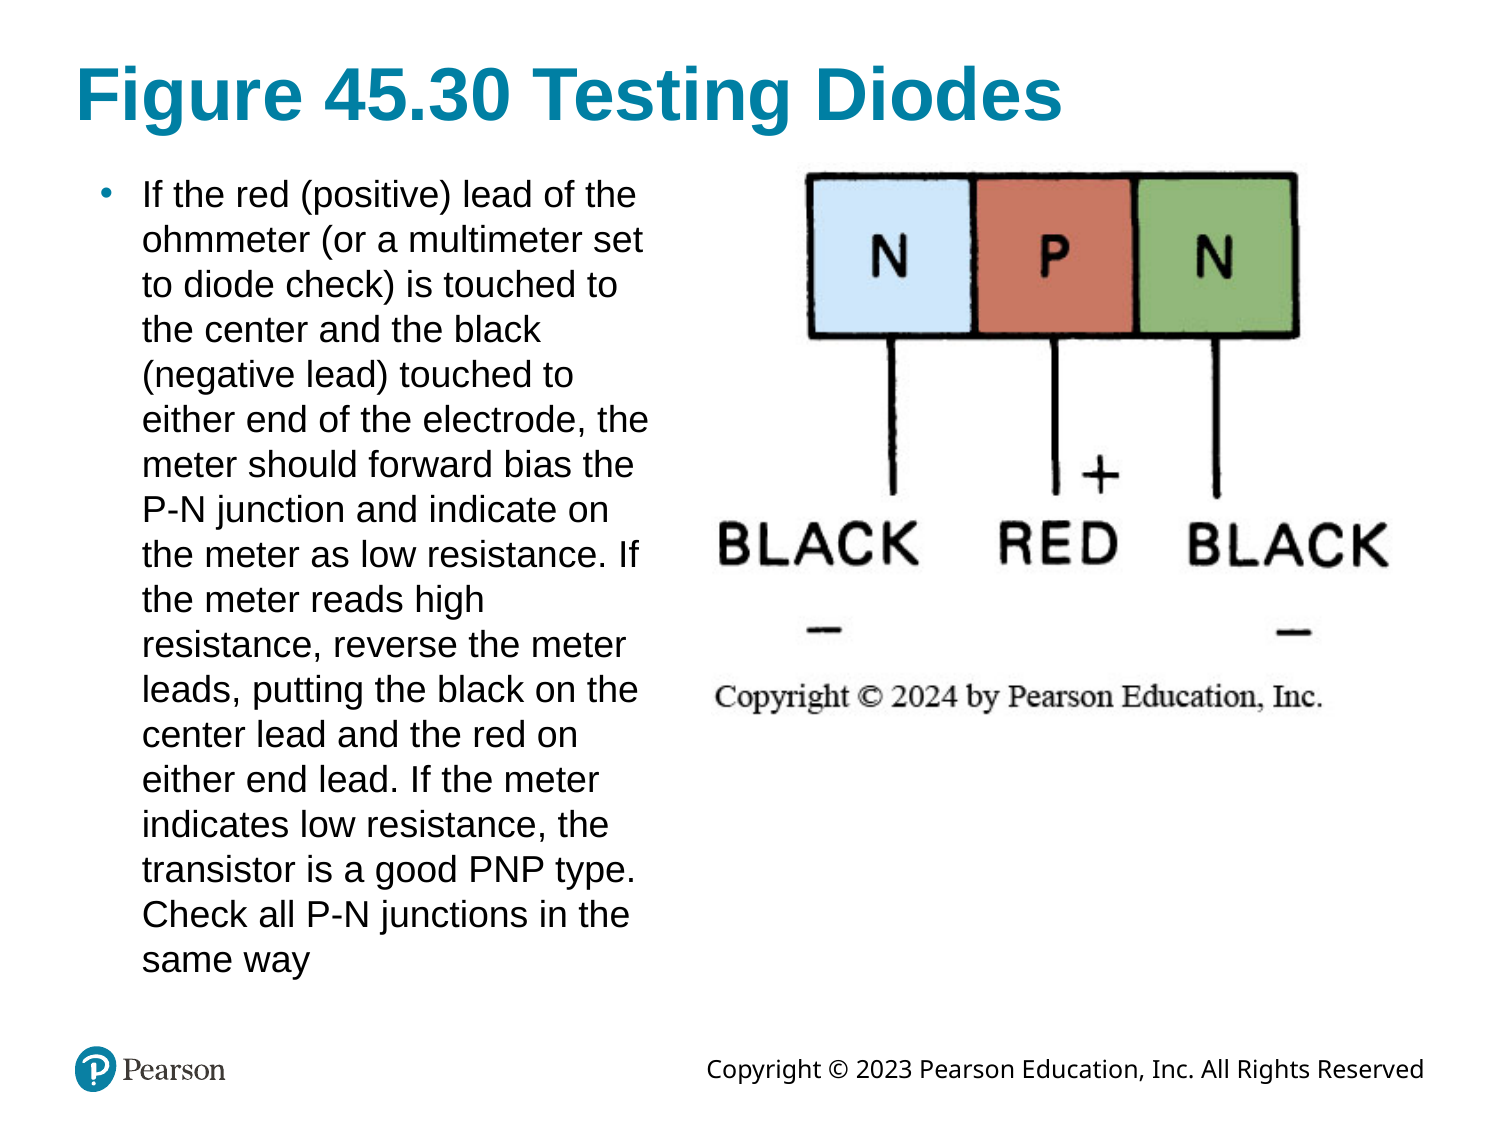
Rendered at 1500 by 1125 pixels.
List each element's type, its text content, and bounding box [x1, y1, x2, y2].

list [710, 162, 1398, 726]
title Figure 45.30 Testing Diodes [75, 37, 1425, 144]
list If the red (positive) lead of the ohmmeter (or a multimeter set to diode check) is touched to the center and the black (negative lead) touched to either end of the electrode, the meter should forward bias the P-N junction and indicate on the meter as low resistance. If the meter reads high resistance, reverse the meter leads, putting the black on the center lead and the red on either end lead. If the meter indicates low resistance, the transistor is a good PNP type. Check all P-N junctions in the same way [99, 162, 650, 996]
